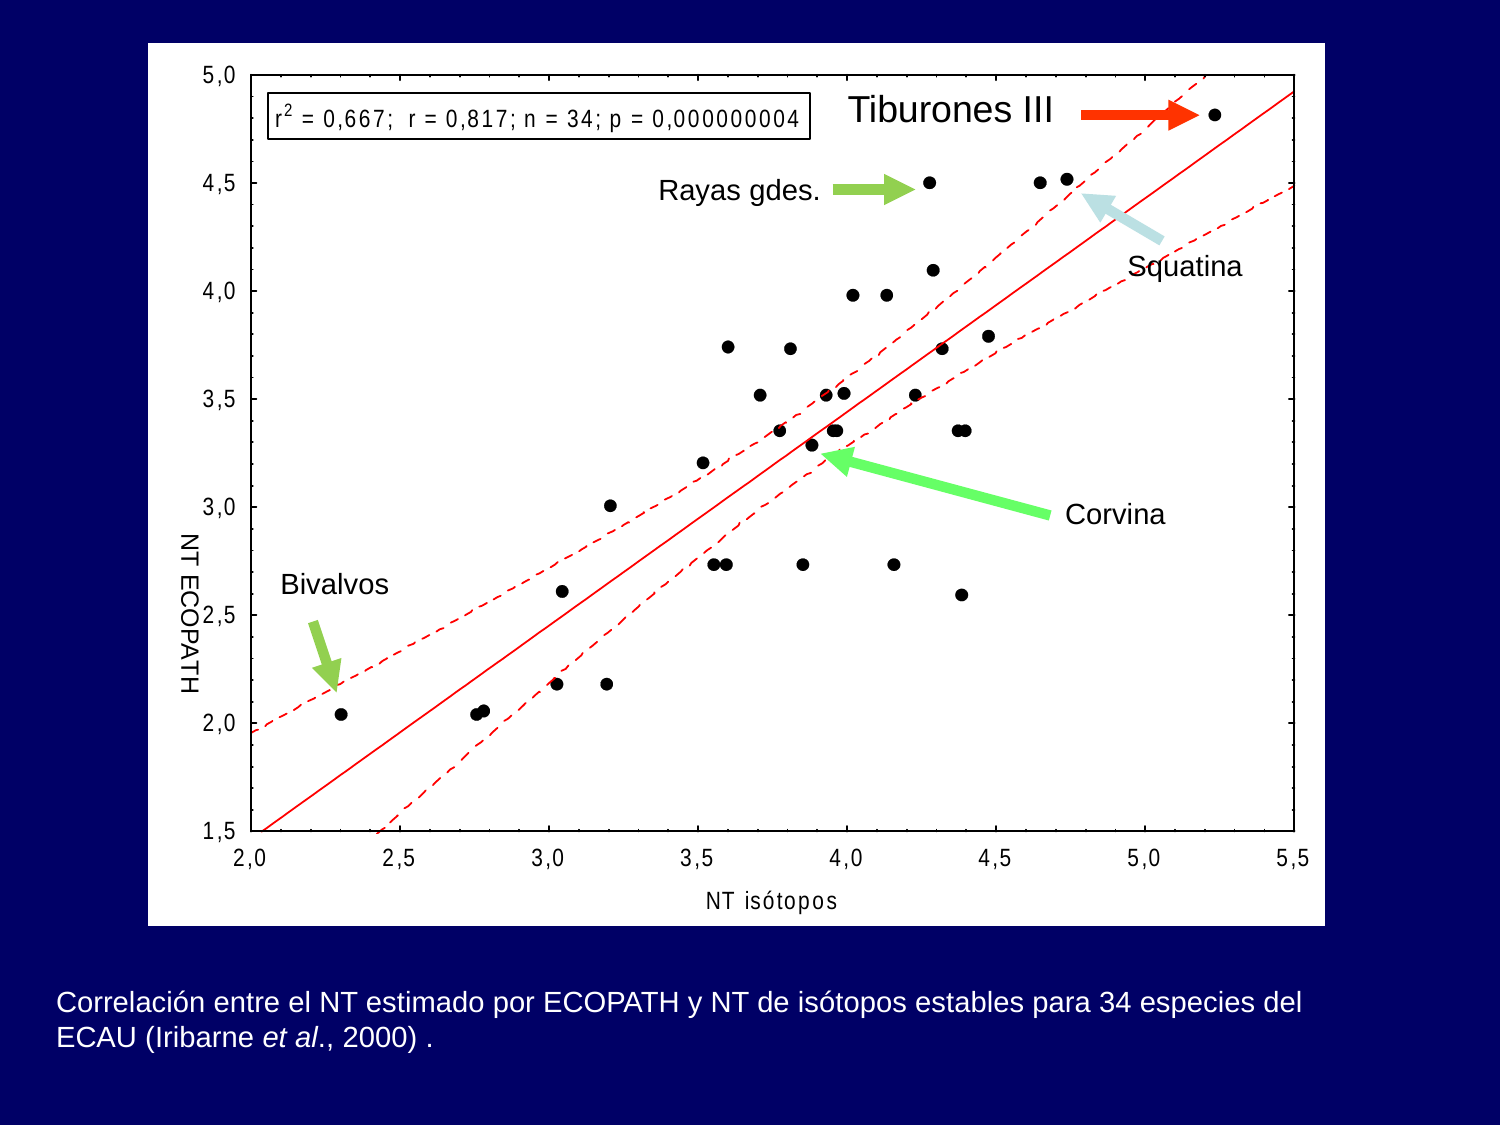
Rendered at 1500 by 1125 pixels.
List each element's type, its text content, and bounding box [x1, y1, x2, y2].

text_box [312, 621, 337, 693]
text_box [1081, 193, 1163, 242]
picture [147, 42, 1326, 927]
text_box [820, 453, 1051, 516]
text_box Correlación entre el NT estimado por ECOPATH y NT de isótopos estables para 34 especies del ECAU (Iribarne et al., 2000) . [41, 975, 1400, 1061]
